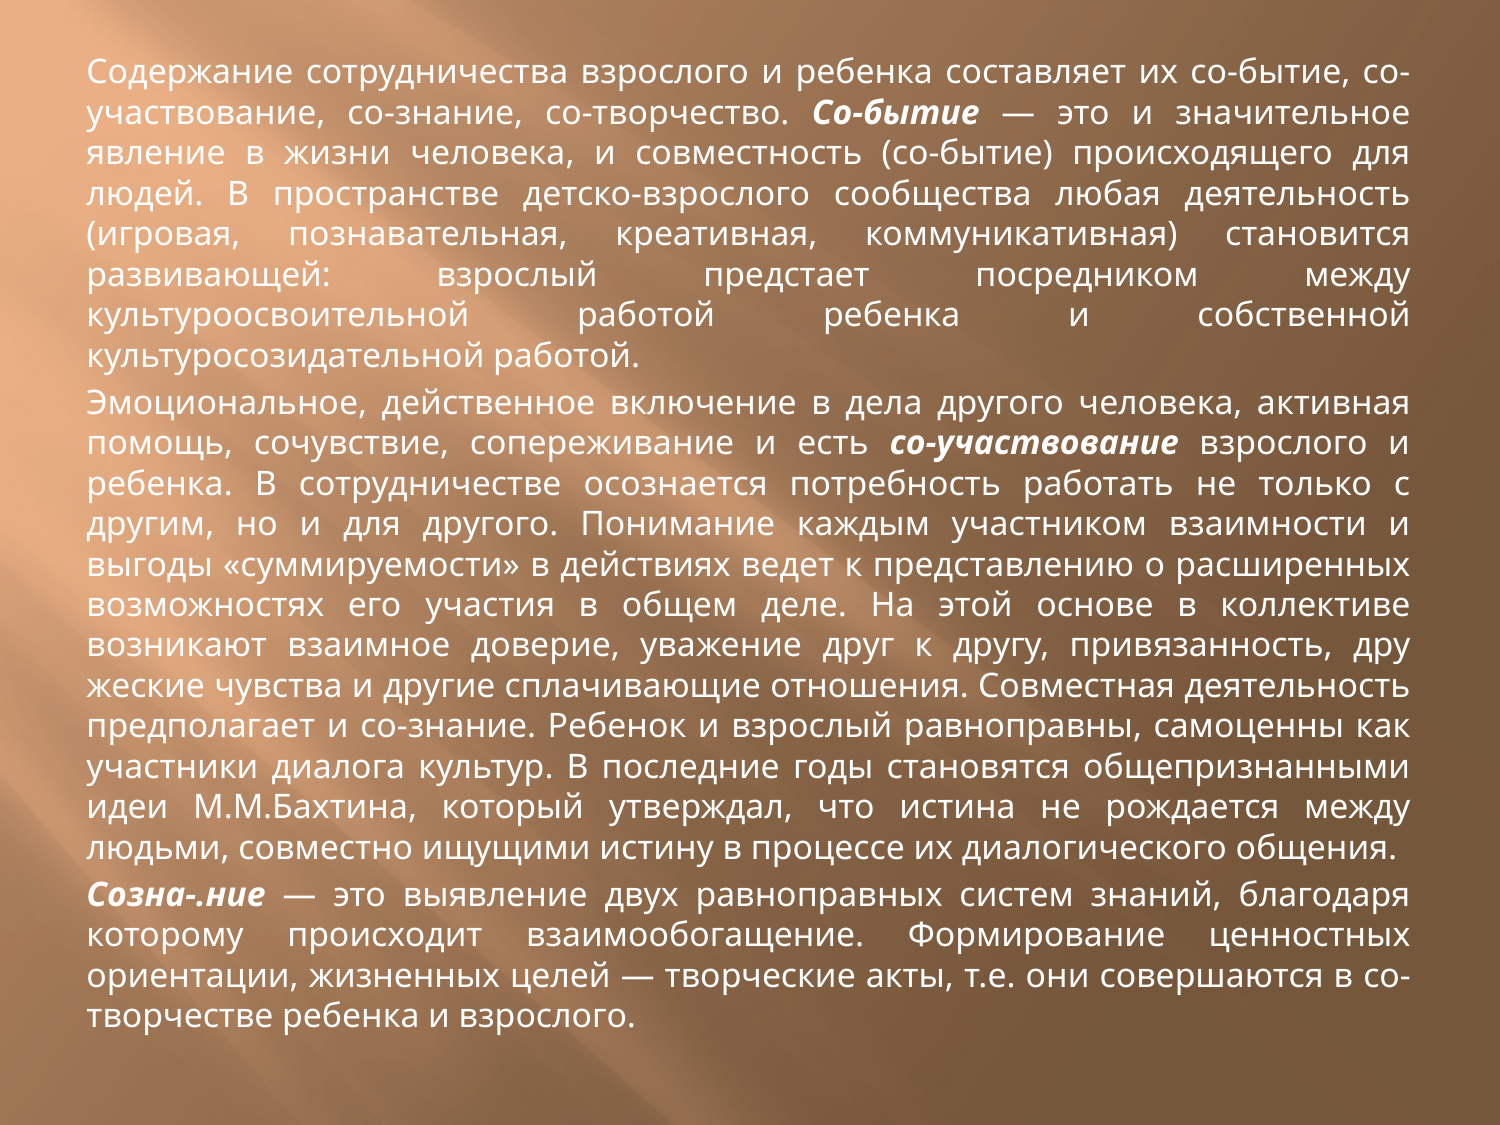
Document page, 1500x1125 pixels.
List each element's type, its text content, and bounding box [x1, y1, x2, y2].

list Содержание сотрудничества взрослого и ребенка составляет их со-бытие, со-участвование, со-знание, со-творчество. Со-бытие — это и значительное явление в жизни человека, и совместность (со-бытие) происходящего для людей. В пространстве детско-взрослого сообщества любая деятельность (игровая, познаватель­ная, креативная, коммуникативная) становится развивающей: взрослый предстает посредником между культуроосвоительной работой ребенка и собственной культуросозидательной работой. Эмоциональное, действенное включение в дела другого человека, активная помощь, сочувствие, сопереживание и есть со-участво­вание взрослого и ребенка. В сотрудничестве осознается потреб­ность работать не только с другим, но и для другого. Понимание каждым участником взаимности и выгоды «суммируемости» в действиях ведет к представлению о расширенных возможностях его участия в общем деле. На этой основе в коллективе возникают взаимное доверие, уважение друг к другу, привязанность, дру­жеские чувства и другие сплачивающие отношения. Совместная деятельность предполагает и со-знание. Ребенок и взрослый равно­правны, самоценны как участники диалога культур. В последние годы становятся общепризнанными идеи М.М.Бахтина, который утверждал, что истина не рождается между людьми, совместно ищущими истину в процессе их диалогического общения. Созна-.ние — это выявление двух равноправных систем знаний, благода­ря которому происходит взаимообогащение. Формирование цен­ностных ориентации, жизненных целей — творческие акты, т.е. они совершаются в со-творчестве ребенка и взрослого. [53, 42, 1425, 1083]
